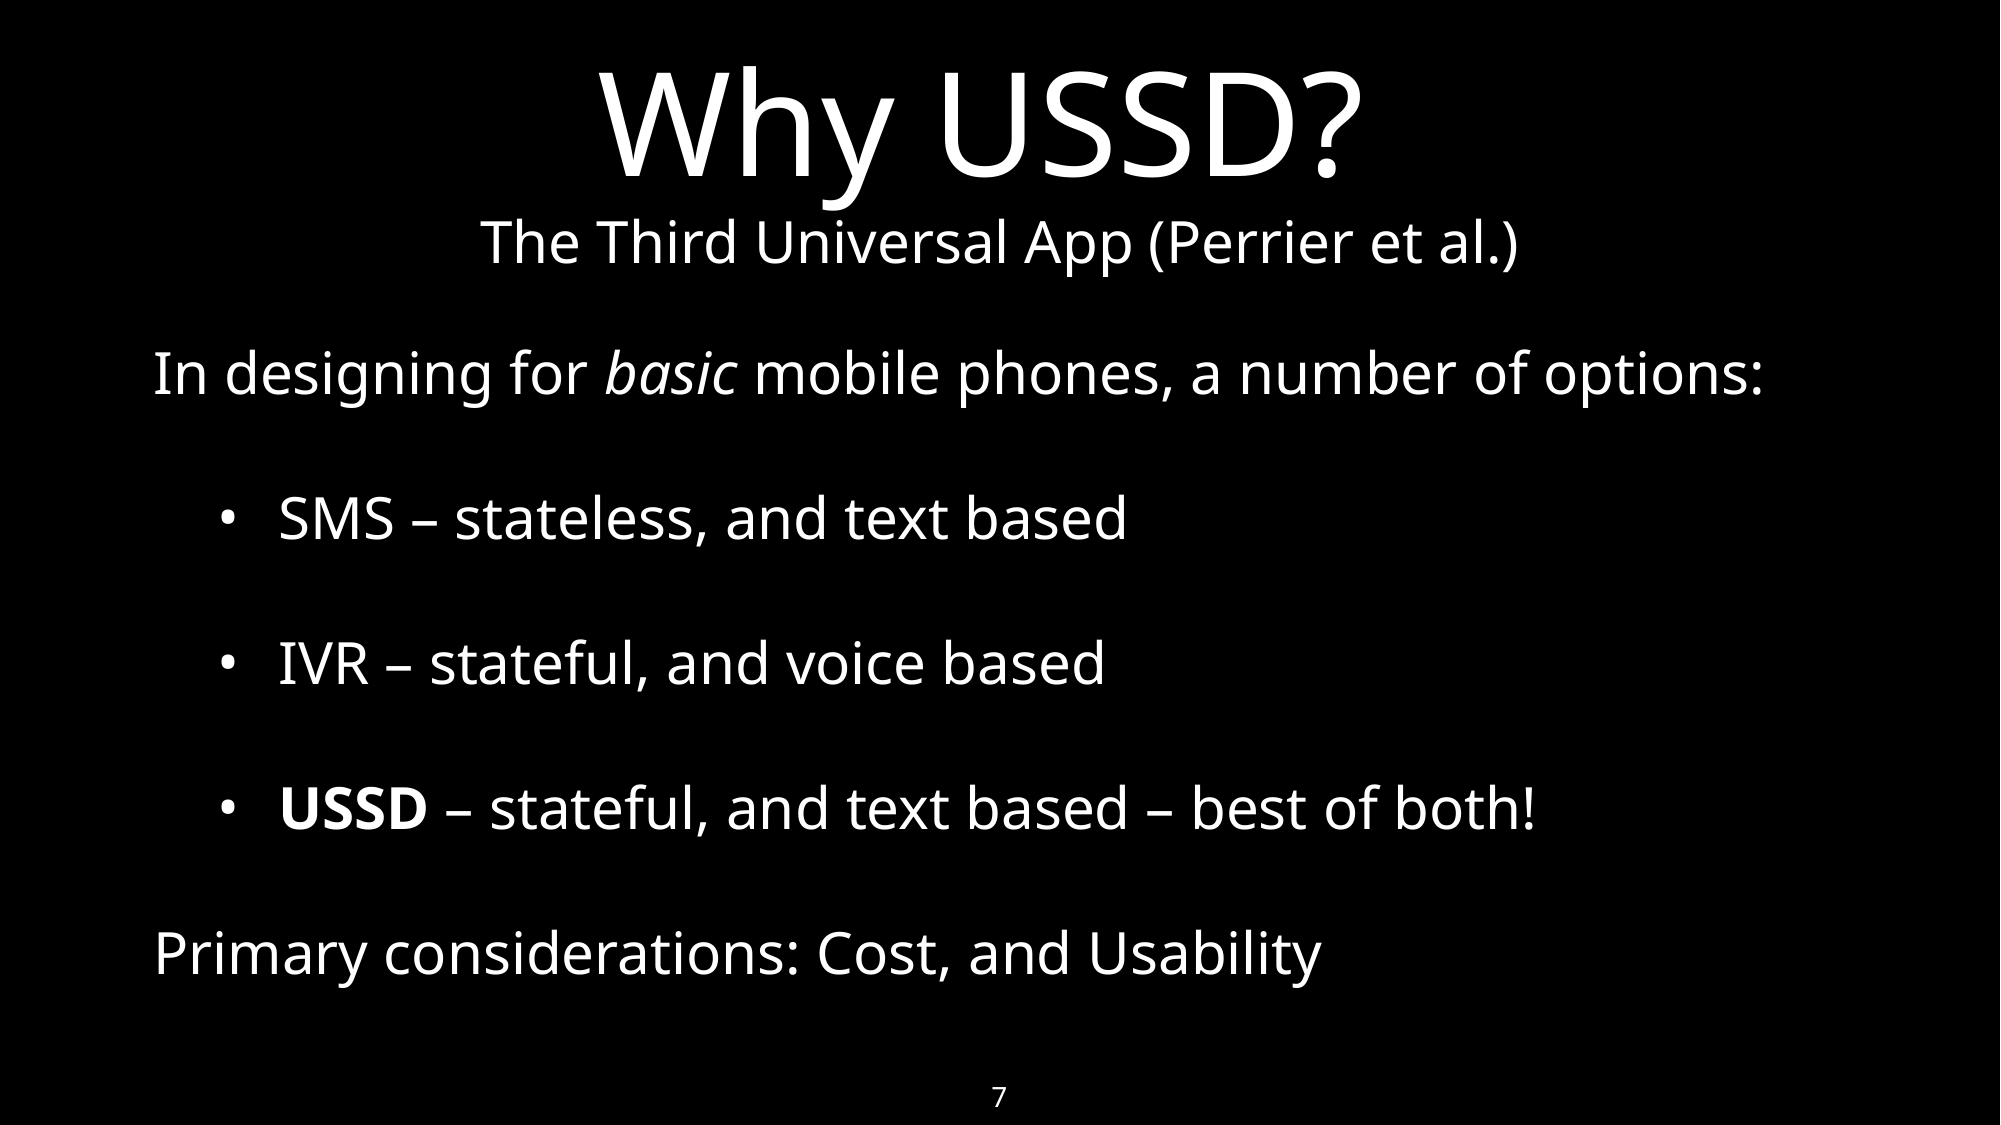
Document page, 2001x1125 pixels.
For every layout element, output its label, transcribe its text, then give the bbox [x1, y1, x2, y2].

list In designing for basic mobile phones, a number of options: SMS – stateless, and text based IVR – stateful, and voice based USSD – stateful, and text based – best of both! Primary considerations: Cost, and Usability [146, 298, 1854, 1024]
title Why USSD? The Third Universal App (Perrier et al.) [146, 29, 1854, 279]
slide_number 7 [973, 1072, 1026, 1110]
